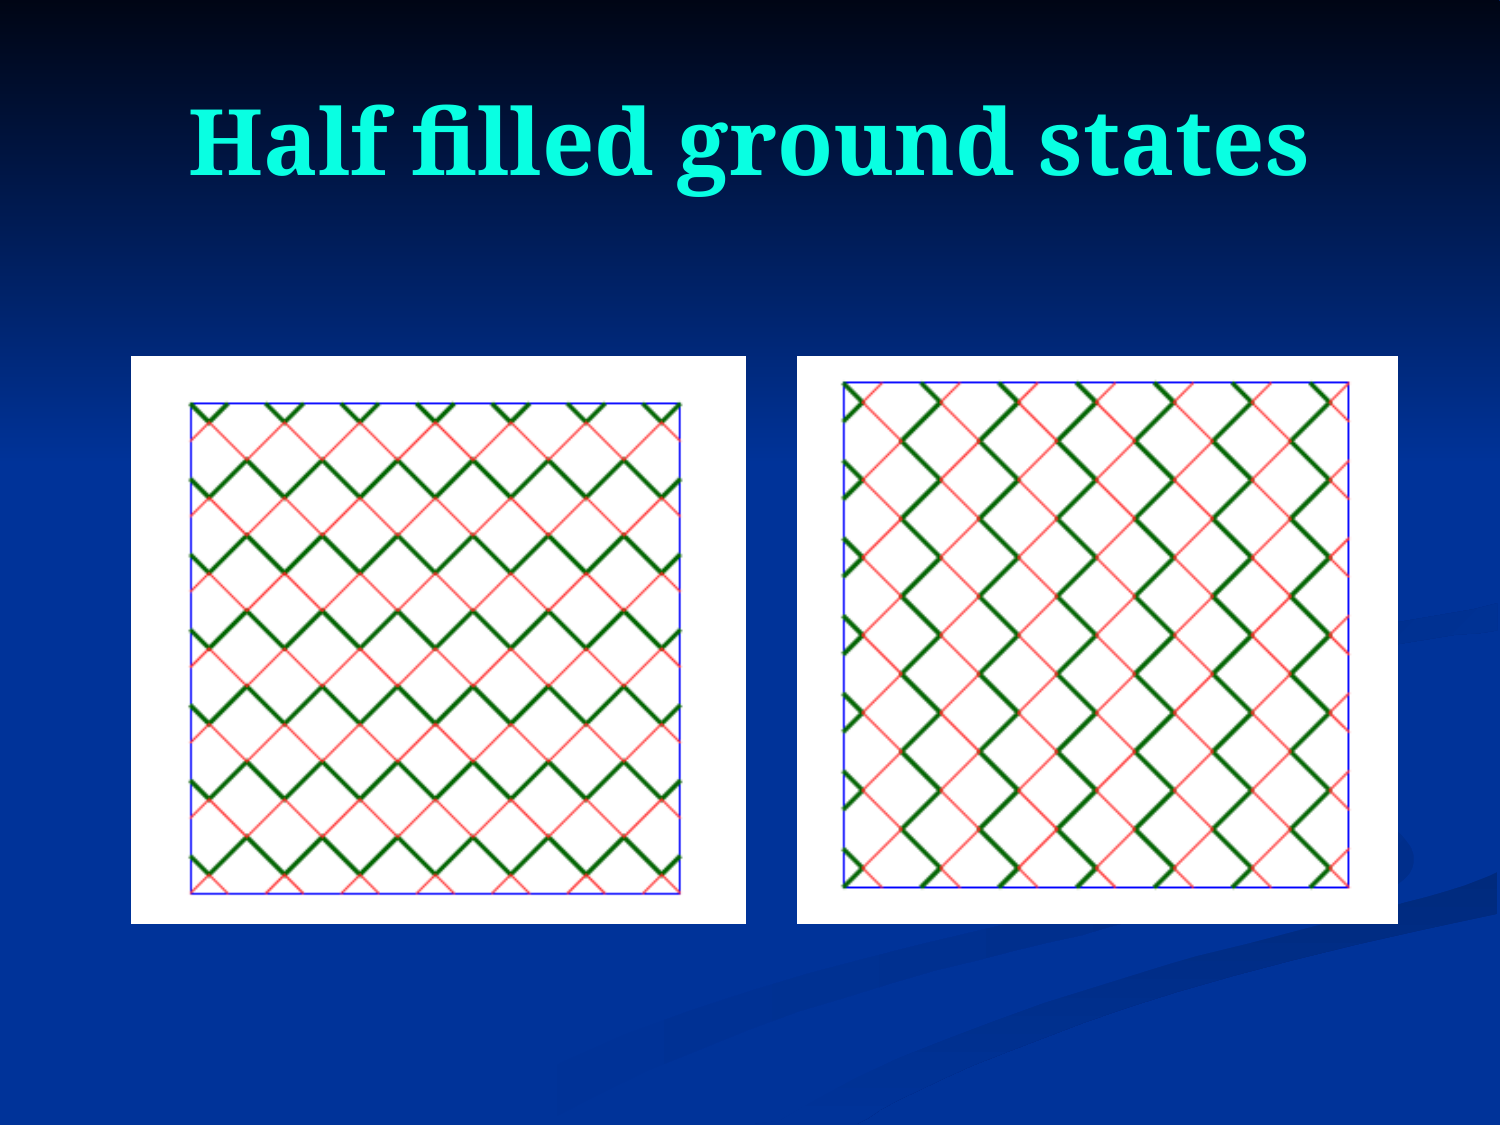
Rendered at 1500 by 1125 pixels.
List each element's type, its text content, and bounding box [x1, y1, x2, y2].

title Half filled ground states [74, 44, 1426, 234]
picture [796, 355, 1398, 924]
picture [131, 355, 746, 924]
